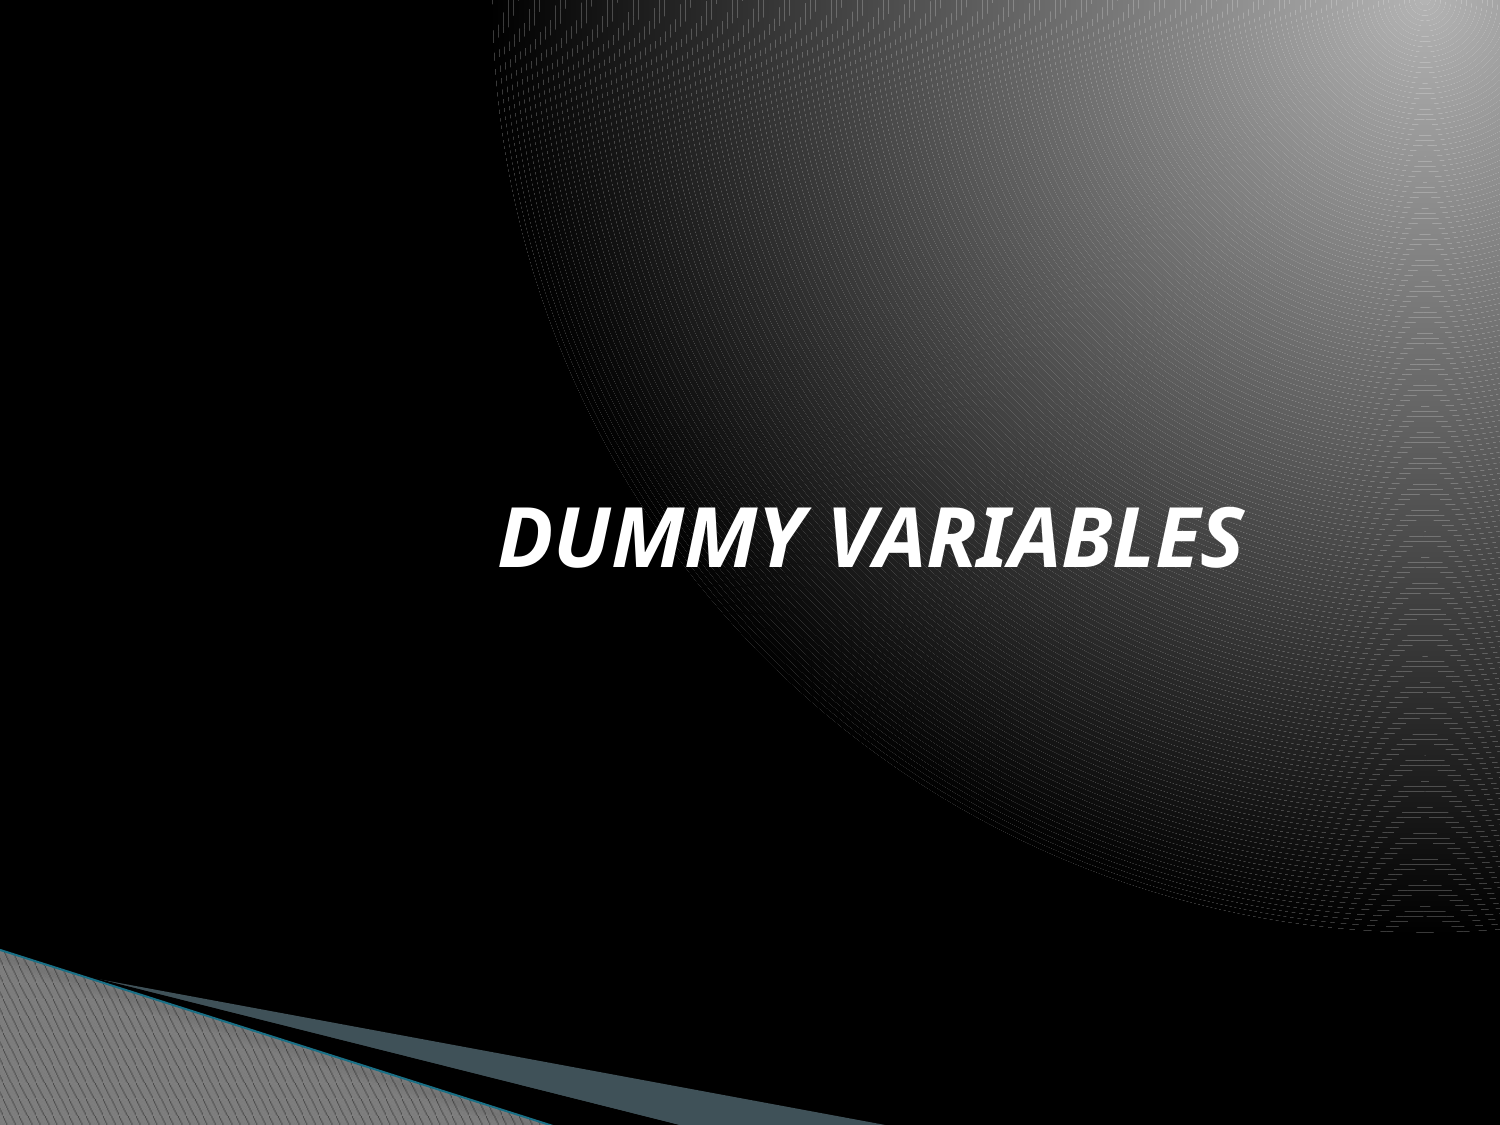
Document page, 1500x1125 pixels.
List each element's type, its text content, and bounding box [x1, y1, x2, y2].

list DUMMY VARIABLES [225, 476, 1500, 723]
picture [0, 952, 543, 1125]
